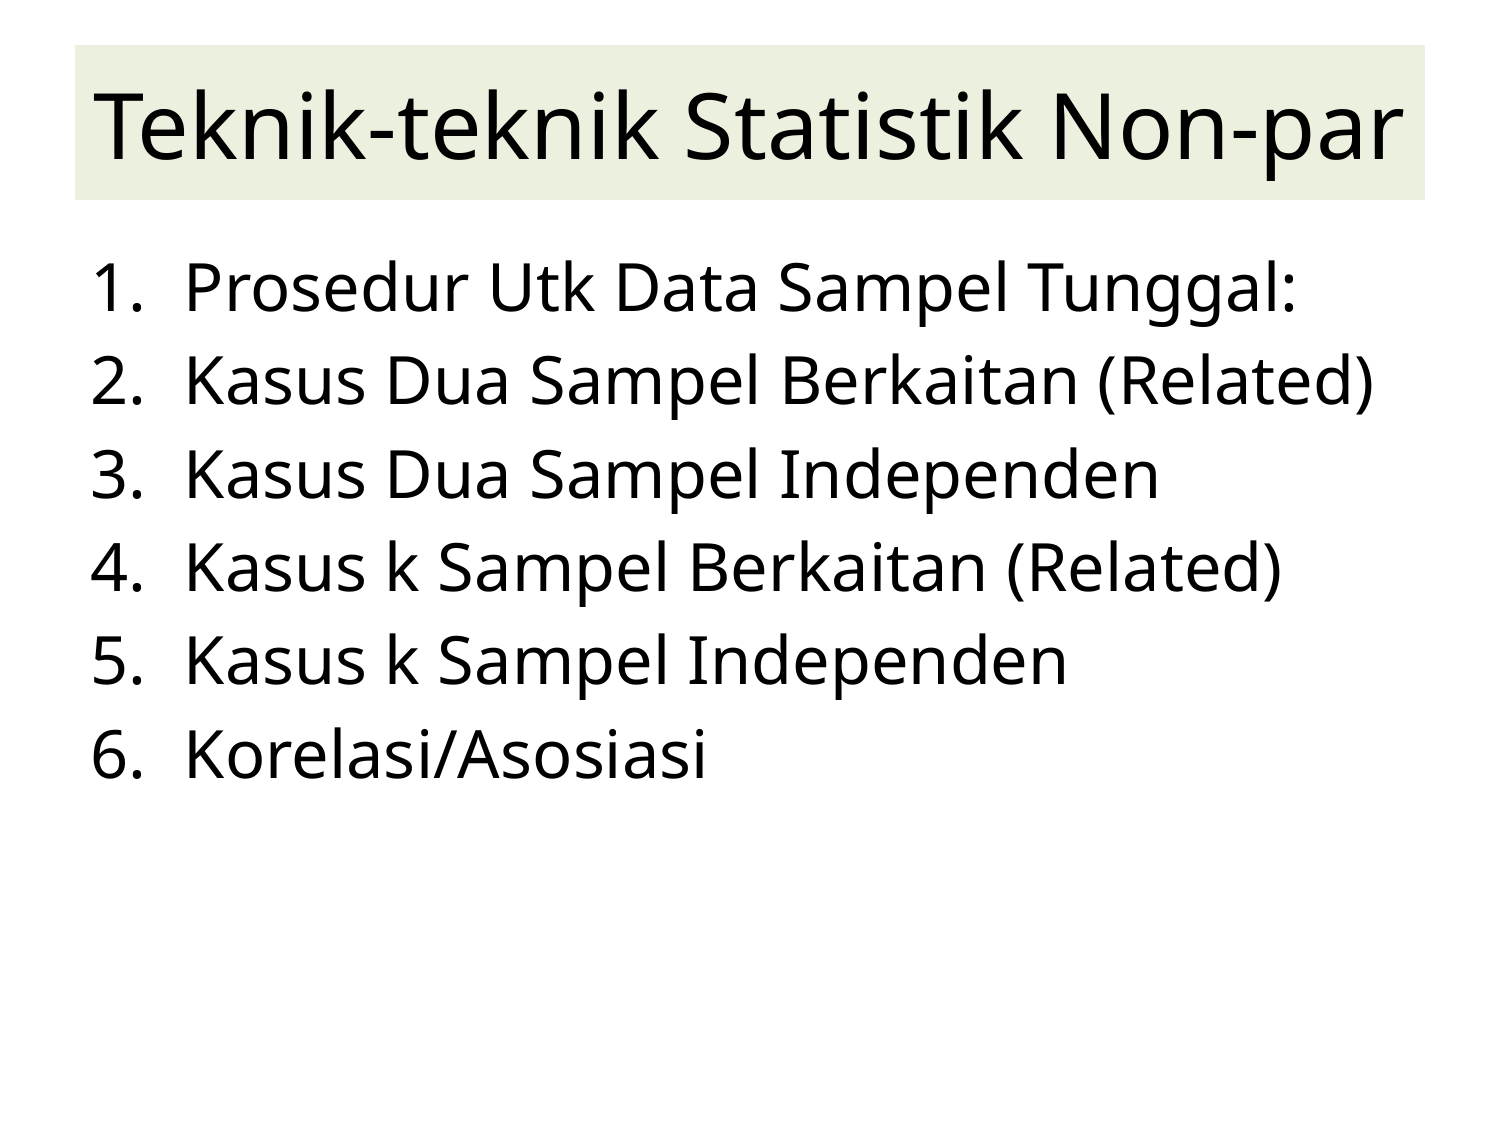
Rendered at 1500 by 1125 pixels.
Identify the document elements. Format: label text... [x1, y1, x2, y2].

title Teknik-teknik Statistik Non-par [75, 45, 1425, 200]
list Prosedur Utk Data Sampel Tunggal: Kasus Dua Sampel Berkaitan (Related) Kasus Dua Sampel Independen Kasus k Sampel Berkaitan (Related) Kasus k Sampel Independen Korelasi/Asosiasi [75, 237, 1425, 1005]
